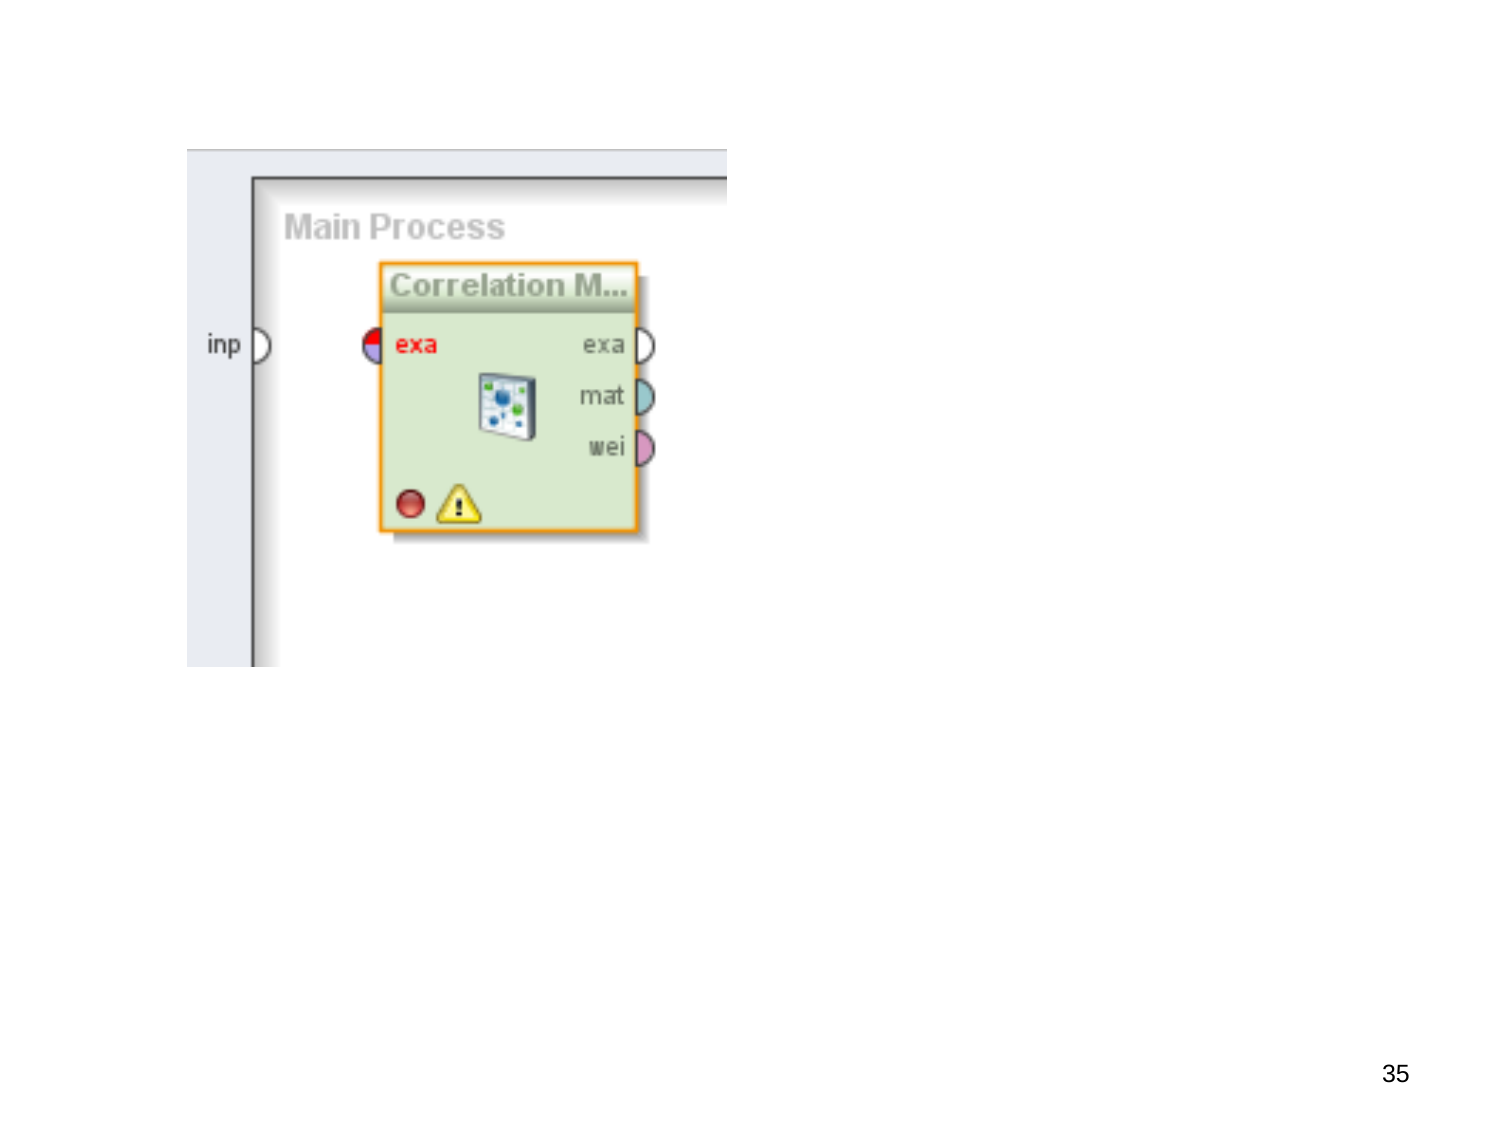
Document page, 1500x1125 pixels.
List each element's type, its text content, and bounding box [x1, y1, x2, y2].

slide_number 34 [1074, 1042, 1425, 1103]
picture [186, 149, 727, 667]
